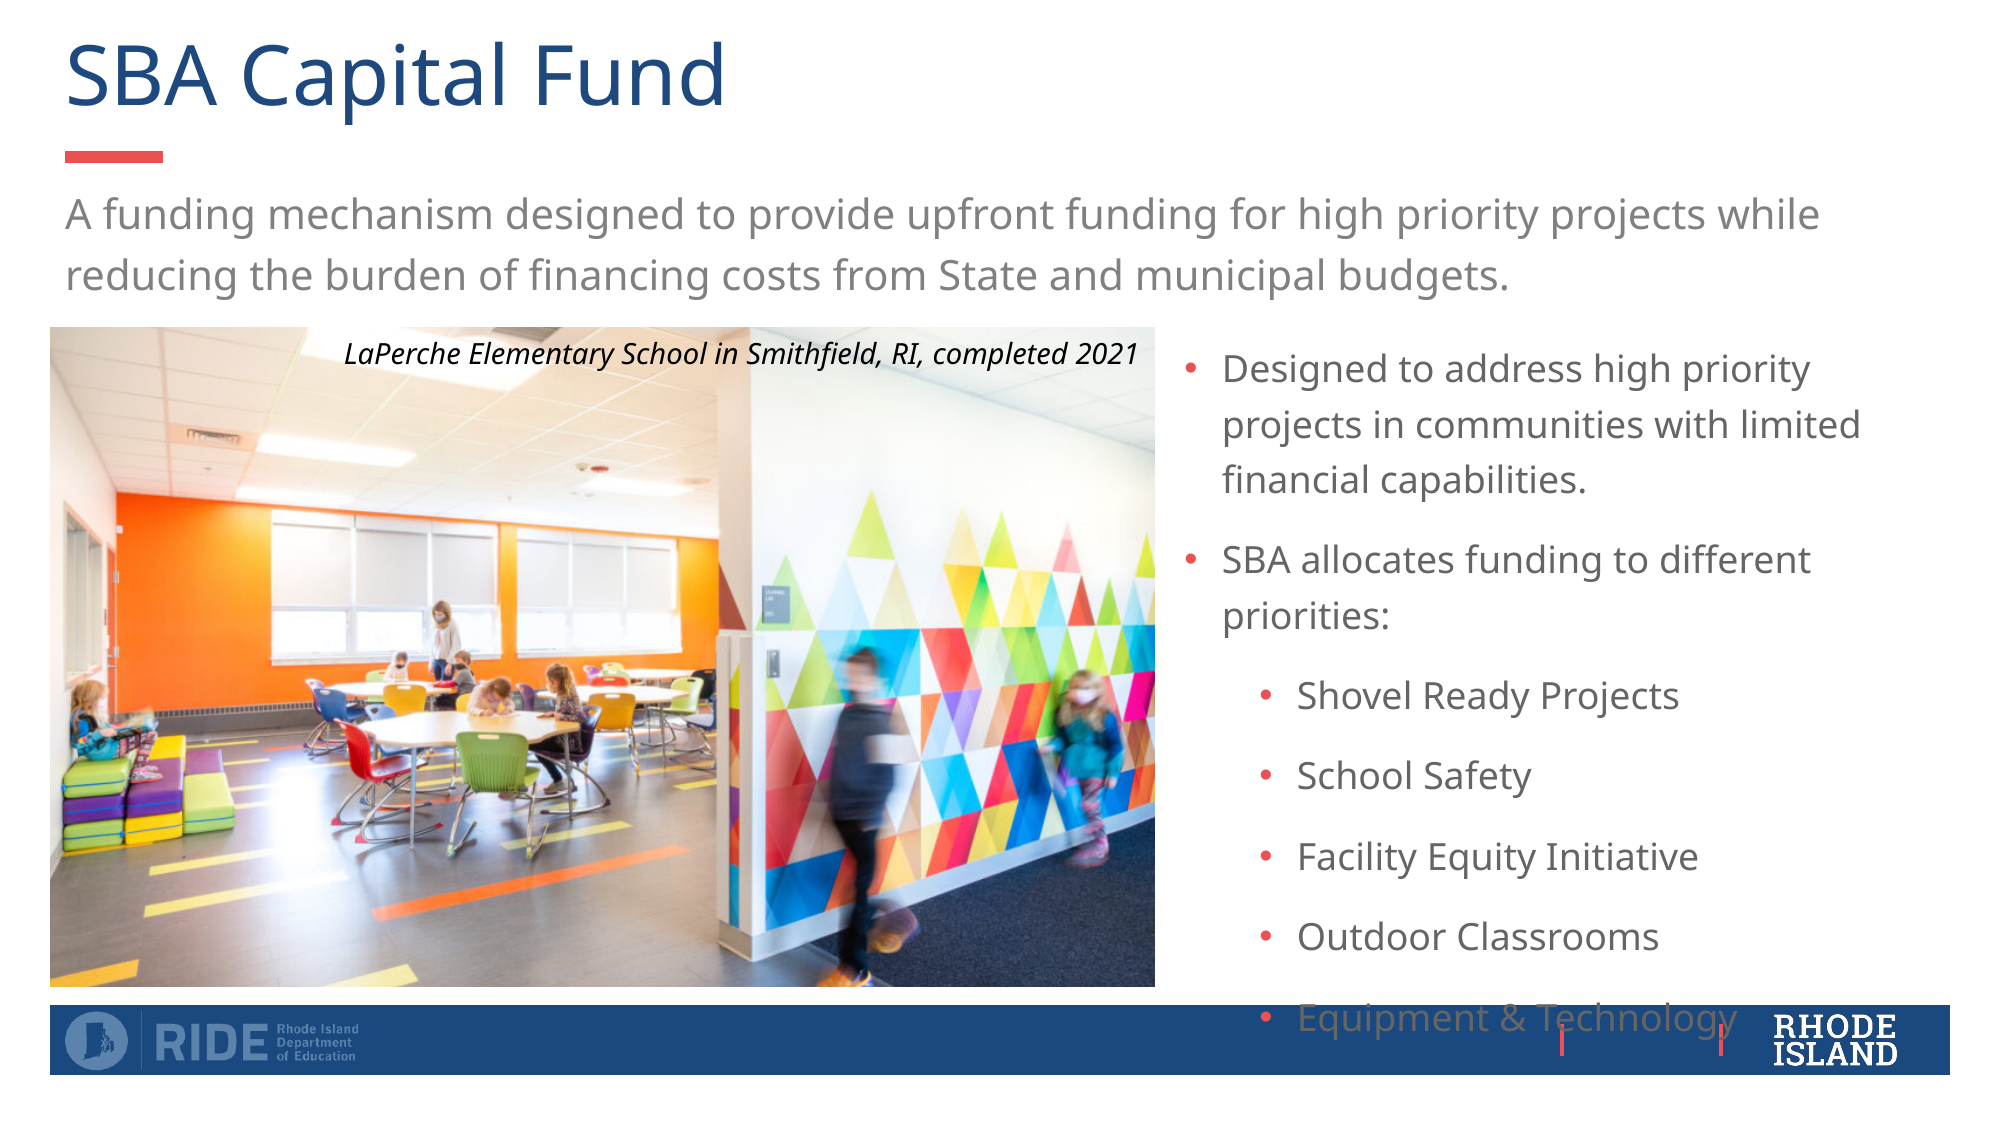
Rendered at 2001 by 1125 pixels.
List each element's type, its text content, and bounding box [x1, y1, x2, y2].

title SBA Capital Fund [50, 25, 1950, 141]
list A funding mechanism designed to provide upfront funding for high priority projects while reducing the burden of financing costs from State and municipal budgets. [50, 168, 1950, 284]
text_box [1154, 295, 1950, 1008]
picture [49, 327, 1155, 987]
picture [1150, 630, 1155, 652]
picture [64, 1010, 360, 1071]
picture [1774, 1014, 1897, 1066]
